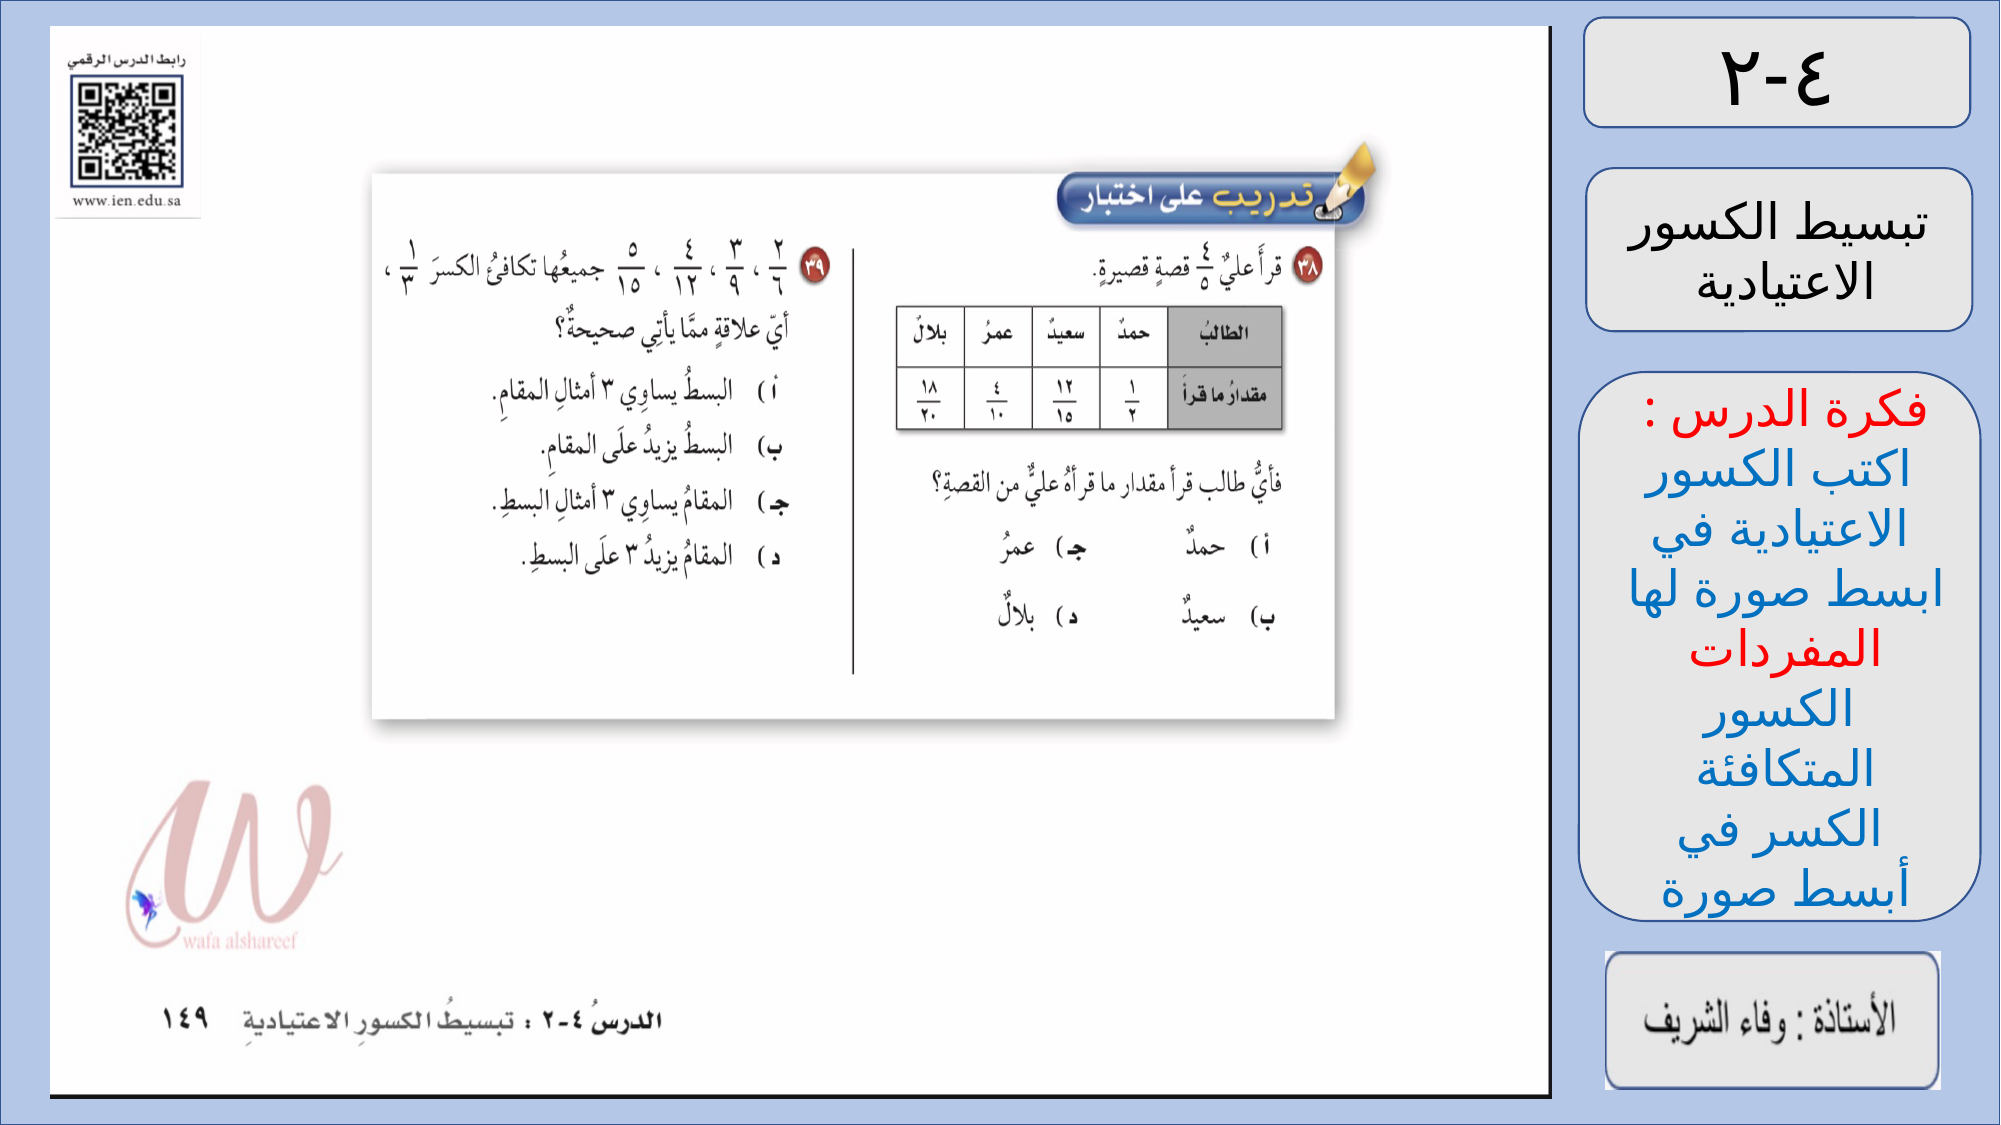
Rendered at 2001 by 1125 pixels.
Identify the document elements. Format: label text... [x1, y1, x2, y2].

text_box فكرة الدرس : اكتب الكسور الاعتيادية في ابسط صورة لها المفردات الكسور المتكافئة الكسر في أبسط صورة [1577, 370, 1982, 923]
text_box [0, 0, 2000, 1125]
picture [1605, 951, 1941, 1090]
text_box تبسيط الكسور الاعتيادية [1585, 167, 1974, 333]
picture [50, 26, 1552, 1099]
text_box ٤-٢ [1583, 16, 1972, 129]
